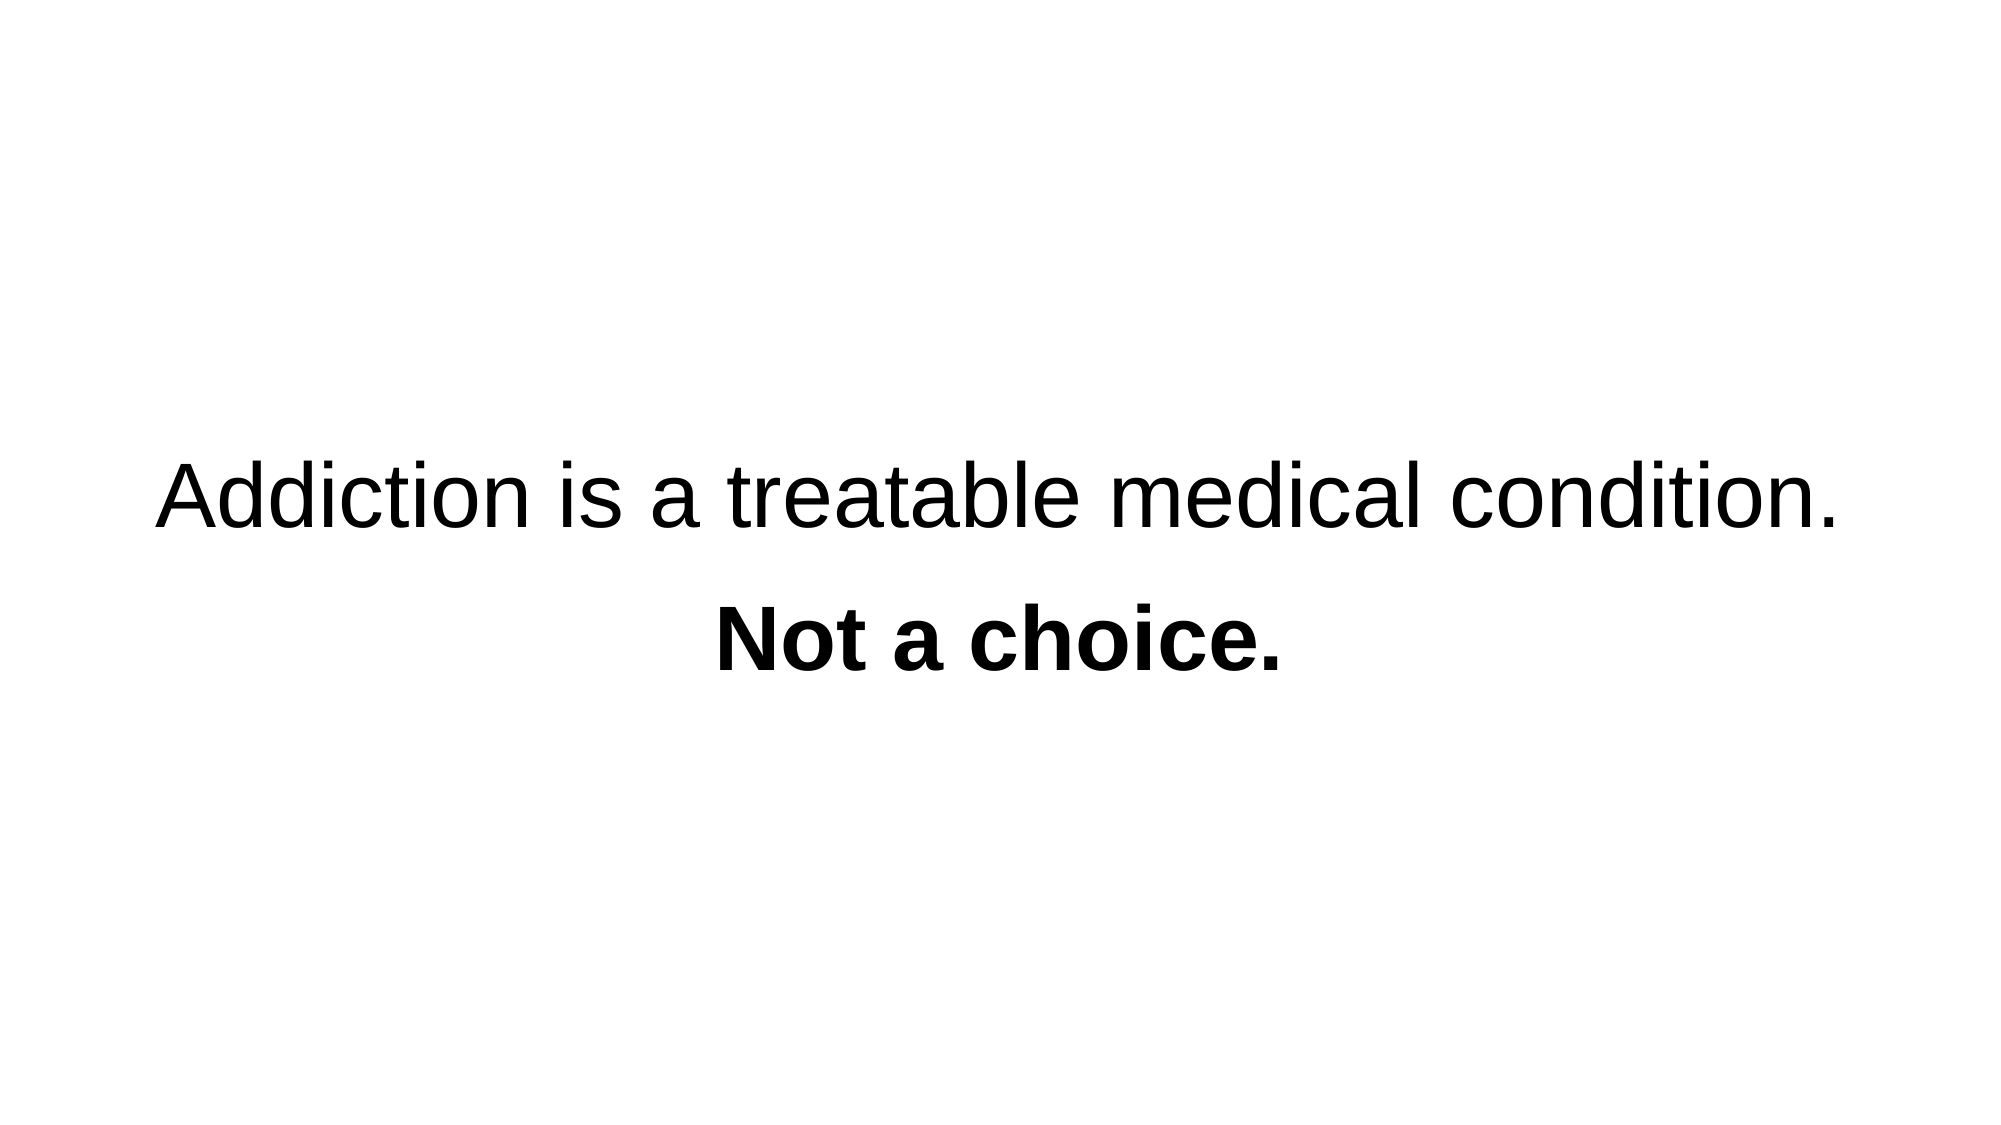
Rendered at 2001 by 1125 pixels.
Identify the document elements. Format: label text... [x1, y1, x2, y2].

title Addiction is a treatable medical condition. Not a choice. [137, 165, 1863, 960]
